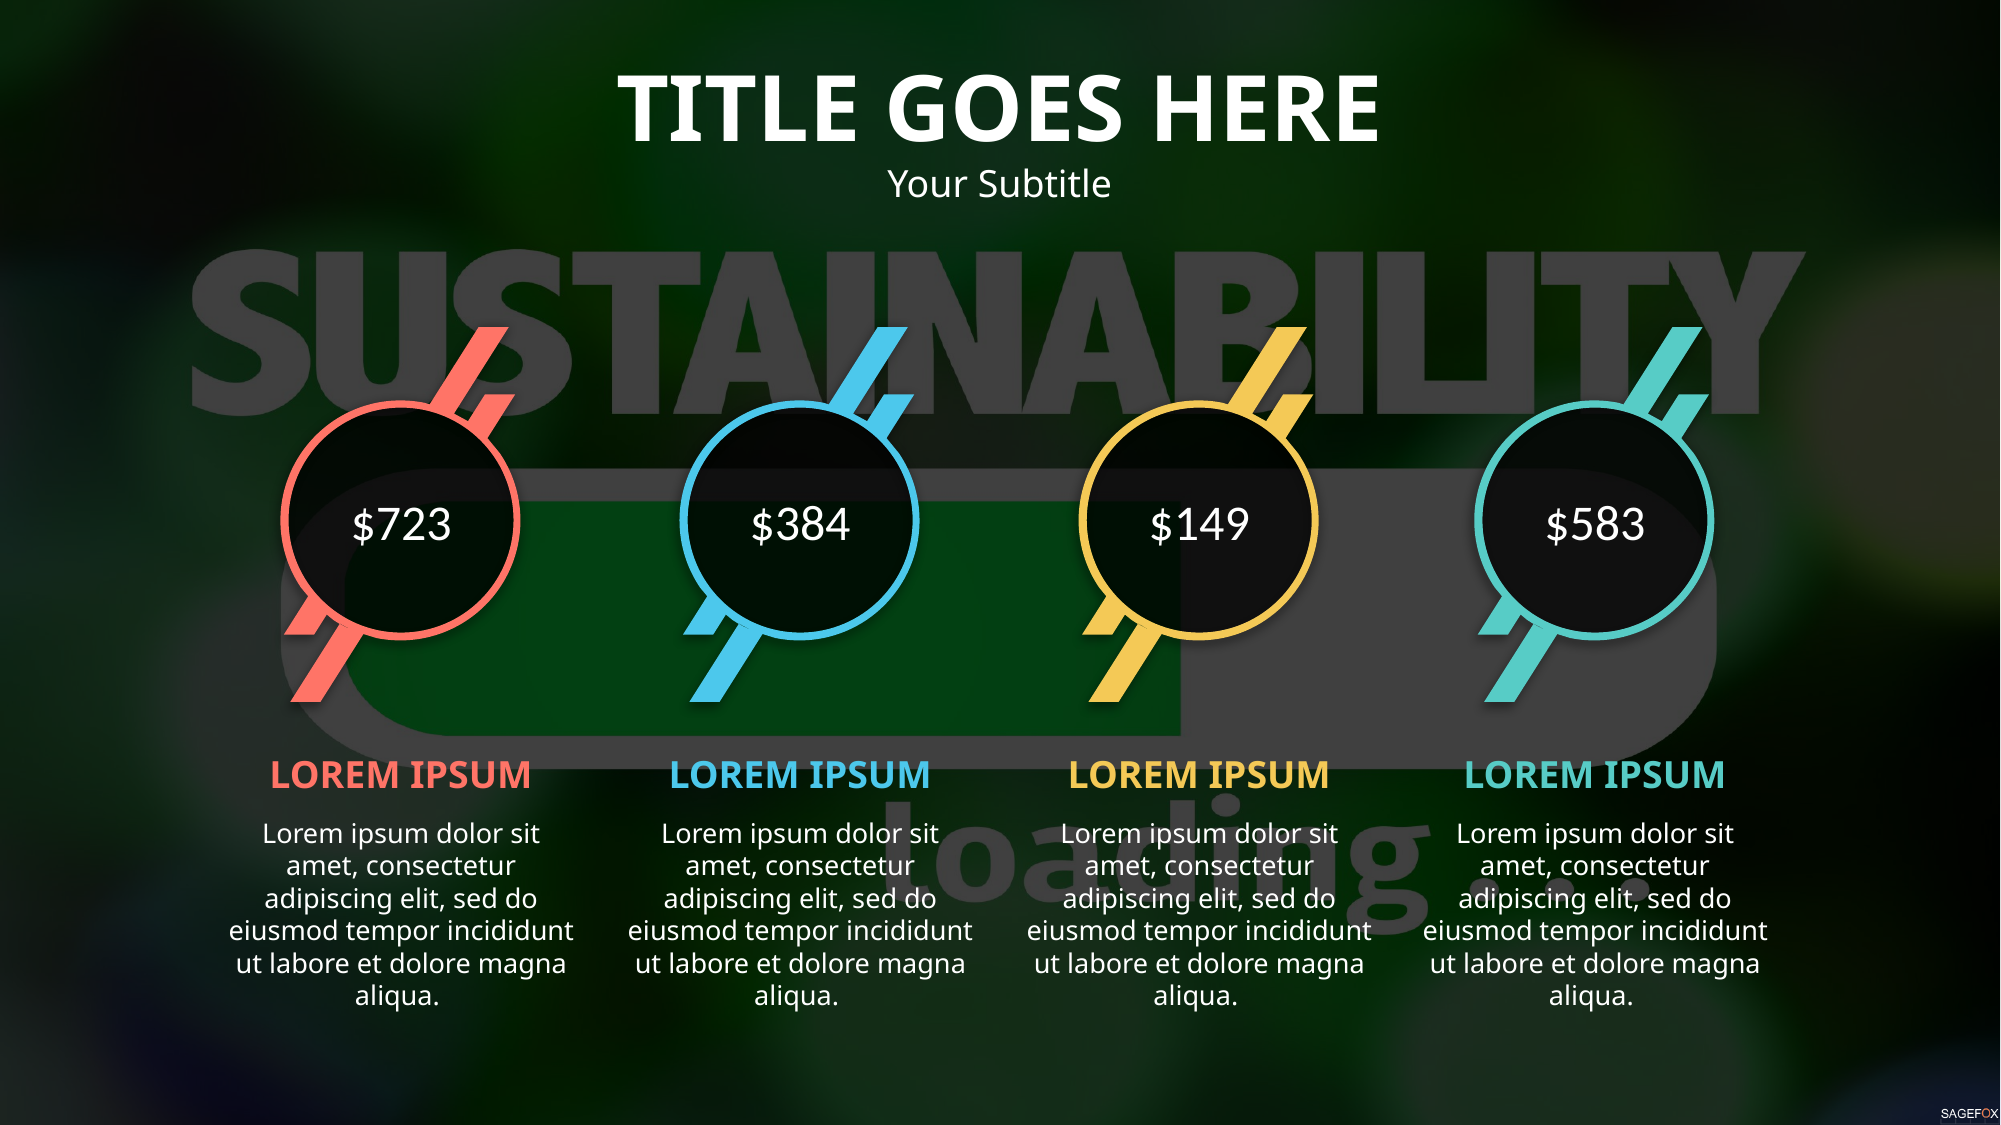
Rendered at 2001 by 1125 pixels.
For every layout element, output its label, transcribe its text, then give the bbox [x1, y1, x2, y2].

text_box LOREM IPSUM Lorem ipsum dolor sit amet, consectetur adipiscing elit, sed do eiusmod tempor incididunt ut labore et dolore magna aliqua. [1015, 746, 1383, 1017]
text_box LOREM IPSUM Lorem ipsum dolor sit amet, consectetur adipiscing elit, sed do eiusmod tempor incididunt ut labore et dolore magna aliqua. [616, 746, 984, 1017]
picture [0, 0, 2001, 1125]
text_box [279, 326, 522, 704]
text_box [1473, 326, 1716, 704]
text_box LOREM IPSUM Lorem ipsum dolor sit amet, consectetur adipiscing elit, sed do eiusmod tempor incididunt ut labore et dolore magna aliqua. [1411, 746, 1779, 1017]
text_box LOREM IPSUM Lorem ipsum dolor sit amet, consectetur adipiscing elit, sed do eiusmod tempor incididunt ut labore et dolore magna aliqua. [217, 746, 585, 1017]
text_box [678, 326, 921, 704]
text_box [1077, 326, 1320, 704]
text_box $149 [1092, 419, 1304, 631]
text_box TITLE GOES HERE Your Subtitle [548, 42, 1452, 212]
text_box $384 [694, 419, 907, 631]
text_box $583 [1487, 419, 1700, 631]
text_box $723 [293, 419, 506, 631]
